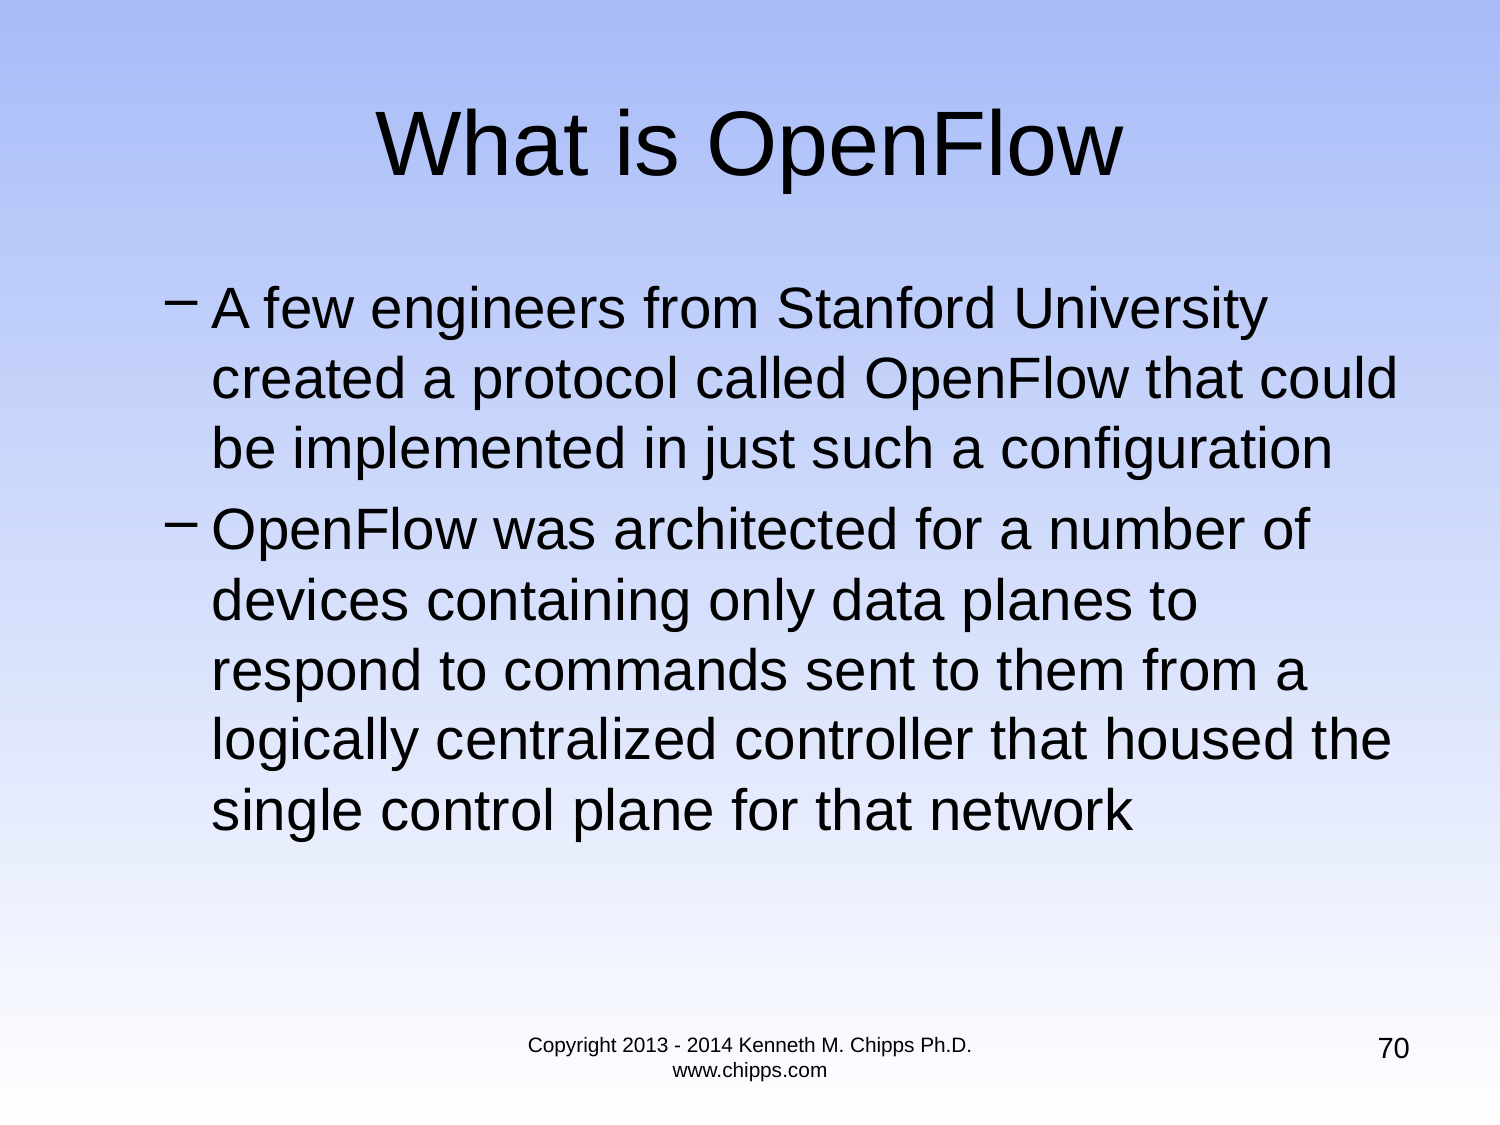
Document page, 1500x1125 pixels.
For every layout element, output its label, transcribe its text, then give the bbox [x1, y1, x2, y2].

slide_number 133 [0, 114, 74, 118]
slide_number 133 [1426, 114, 1500, 118]
slide_number 70 [1074, 1021, 1426, 1101]
footer Copyright 2013 - 2014 Kenneth M. Chipps Ph.D. www.chipps.com [449, 1024, 1051, 1103]
title What is OpenFlow [74, 44, 1426, 233]
list A few engineers from Stanford University created a protocol called OpenFlow that could be implemented in just such a configuration OpenFlow was architected for a number of devices containing only data planes to respond to commands sent to them from a logically centralized controller that housed the single control plane for that network [74, 262, 1426, 1006]
